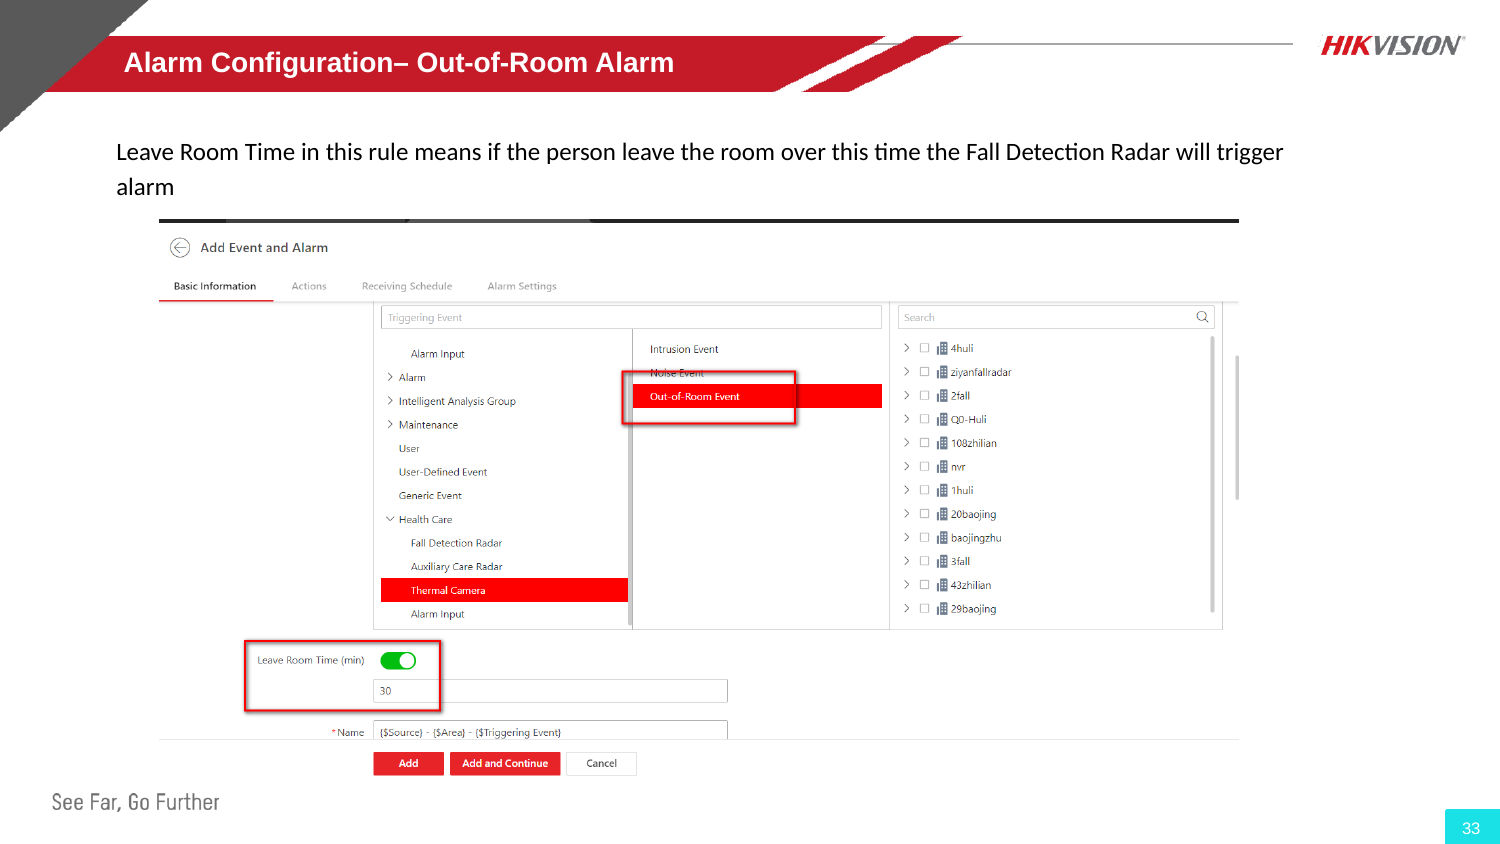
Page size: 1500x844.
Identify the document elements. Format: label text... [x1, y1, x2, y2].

picture [159, 219, 1239, 780]
picture [52, 793, 219, 812]
text_box Leave Room Time in this rule means if the person leave the room over this time the Fall Detection Radar will trigger alarm [101, 123, 1353, 208]
picture [0, 0, 963, 133]
picture [1316, 28, 1470, 60]
